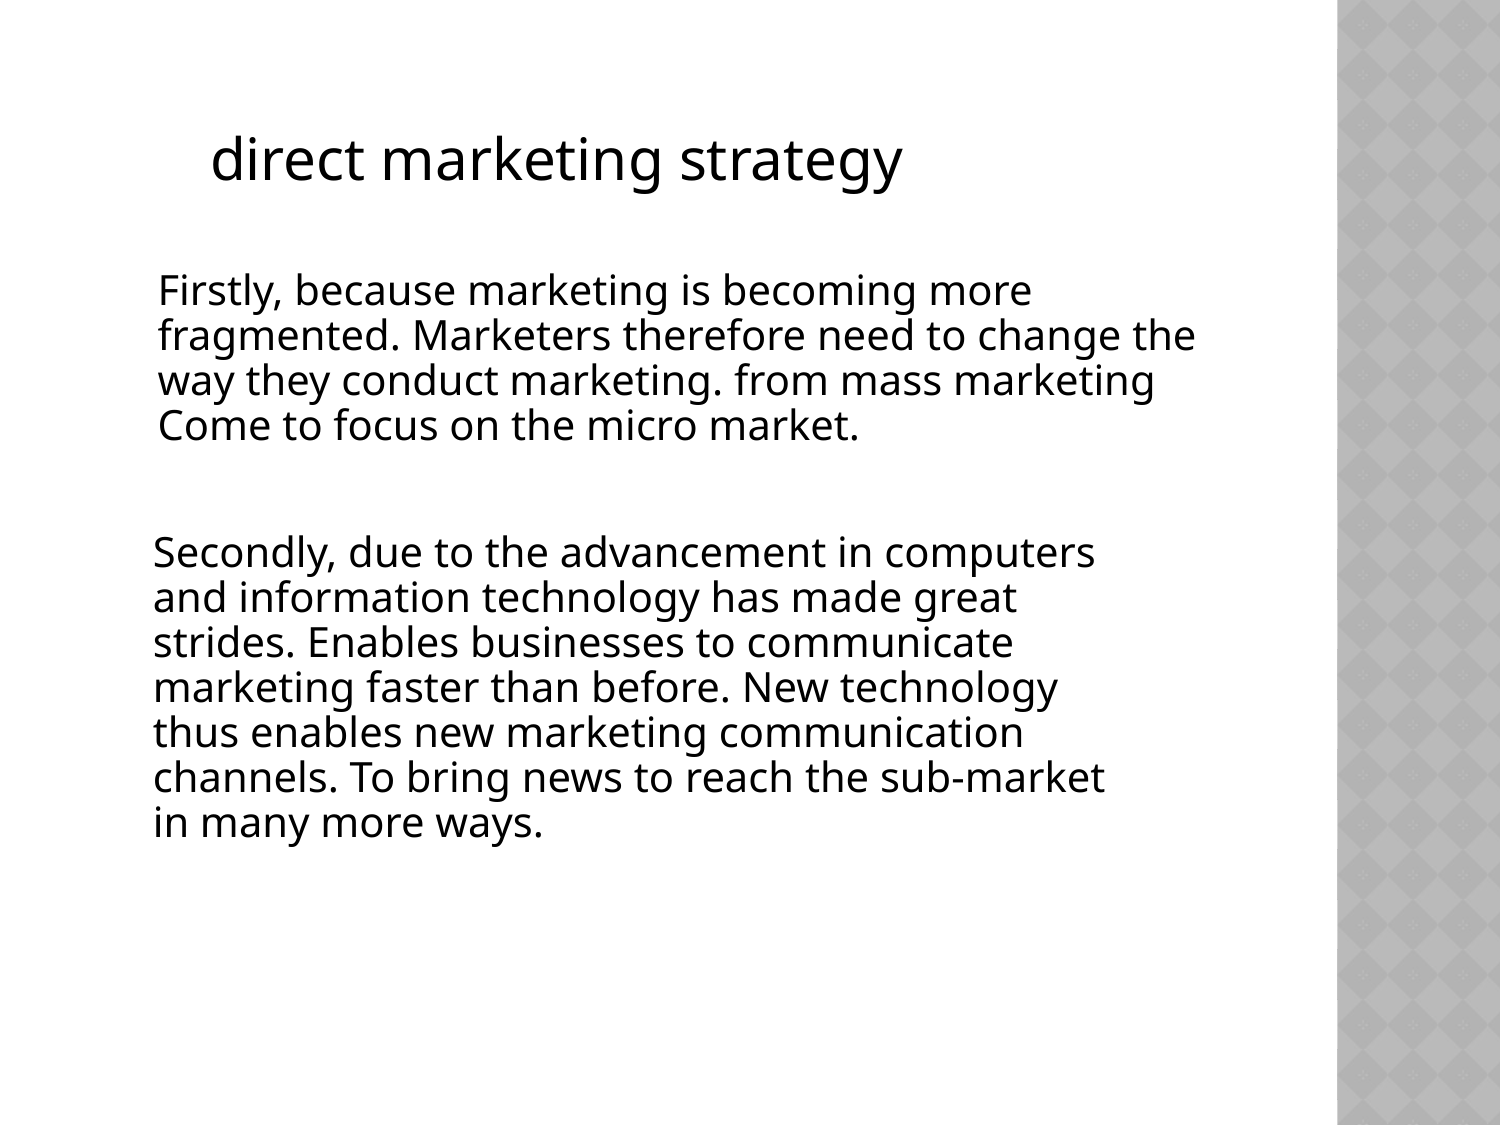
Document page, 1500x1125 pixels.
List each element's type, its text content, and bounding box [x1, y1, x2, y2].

text_box direct marketing strategy [210, 134, 1250, 193]
text_box Firstly, because marketing is becoming more fragmented. Marketers therefore need to change the way they conduct marketing. from mass marketing Come to focus on the micro market. [157, 269, 1213, 449]
text_box Secondly, due to the advancement in computers and information technology has made great strides. Enables businesses to communicate marketing faster than before. New technology thus enables new marketing communication channels. To bring news to reach the sub-market in many more ways. [152, 531, 1113, 846]
